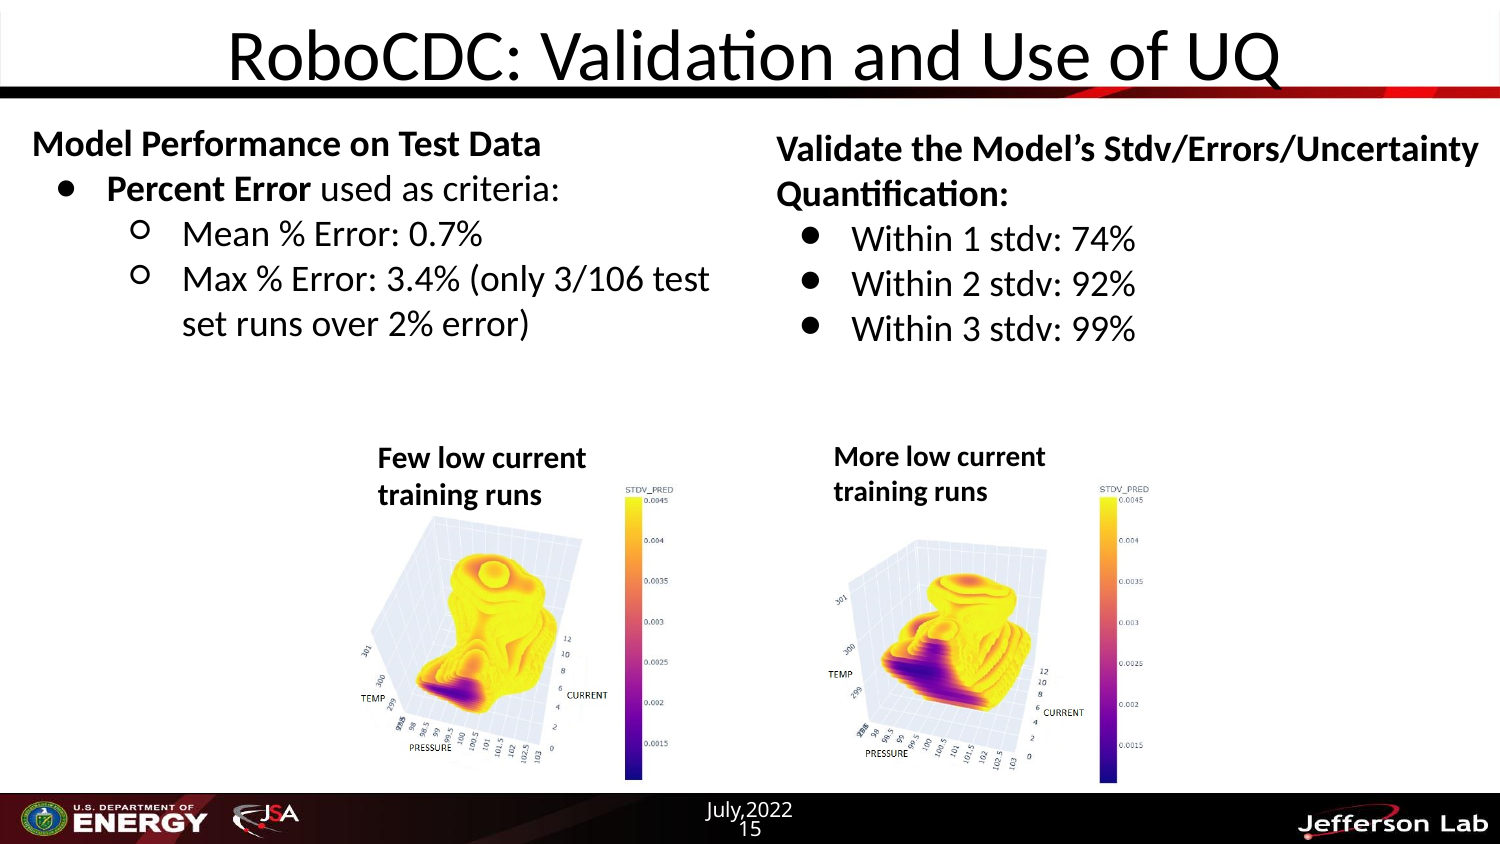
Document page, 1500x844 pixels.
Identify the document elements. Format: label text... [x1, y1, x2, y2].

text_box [349, 421, 1161, 787]
text_box RoboCDC: Validation and Use of UQ [31, 29, 1478, 74]
text_box Validate the Model’s Stdv/Errors/Uncertainty Quantification: Within 1 stdv: 74% Within 2 stdv: 92% Within 3 stdv: 99% [761, 109, 1500, 367]
list Model Performance on Test Data Percent Error used as criteria: Mean % Error: 0.7% Max % Error: 3.4% (only 3/106 test set runs over 2% error) [31, 119, 740, 390]
text_box ‹#› [574, 832, 925, 841]
text_box July,2022 [574, 795, 925, 832]
picture [0, 0, 1500, 844]
